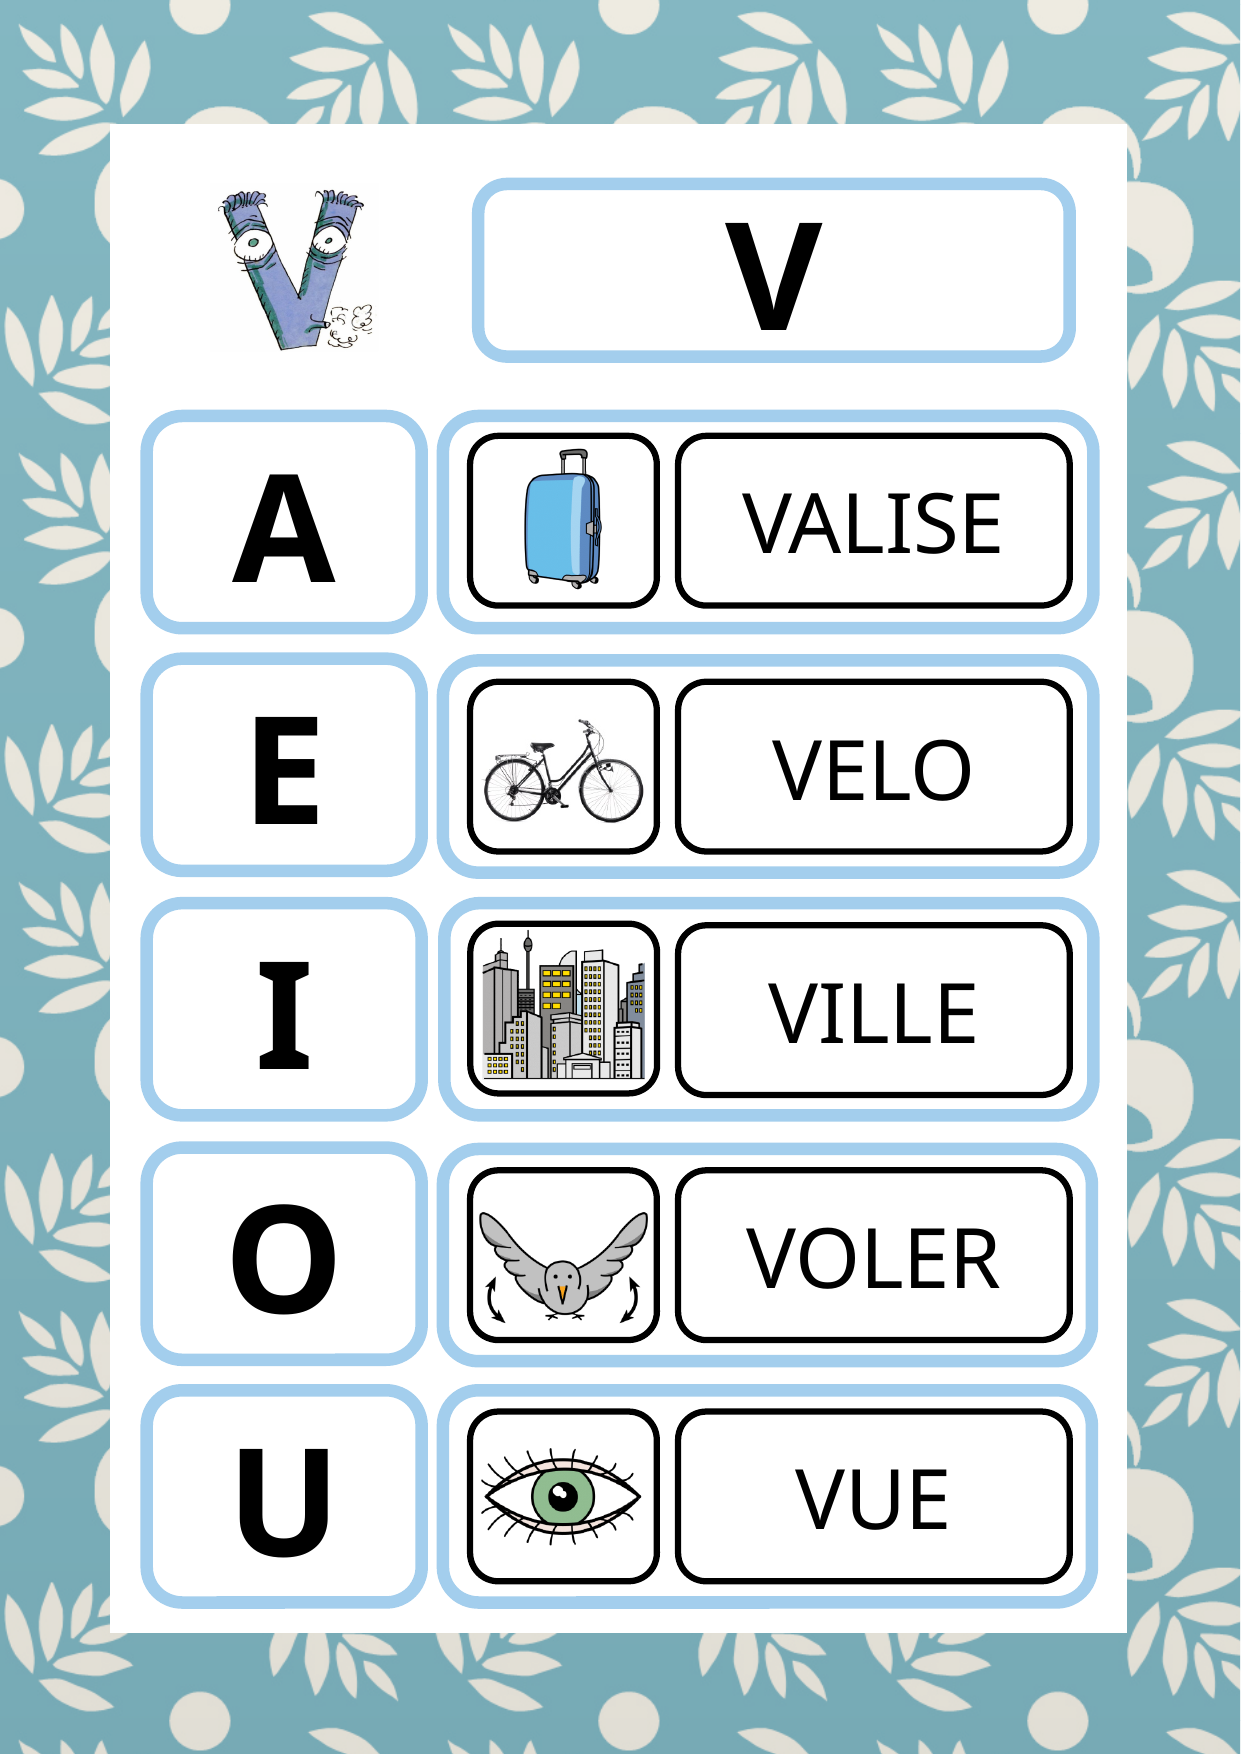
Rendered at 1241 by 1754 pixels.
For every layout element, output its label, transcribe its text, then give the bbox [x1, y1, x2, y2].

text_box [481, 1089, 646, 1095]
text_box A [145, 414, 423, 630]
text_box U [145, 1389, 423, 1604]
text_box VALISE [677, 434, 1071, 607]
text_box [469, 434, 658, 607]
picture [475, 709, 652, 824]
text_box [441, 659, 1095, 874]
picture [489, 445, 637, 593]
picture [210, 183, 379, 352]
text_box I [145, 902, 423, 1117]
text_box VOLER [677, 1169, 1071, 1342]
picture [478, 912, 649, 1083]
text_box [441, 1147, 1094, 1363]
text_box [651, 1421, 658, 1572]
text_box E [145, 657, 423, 872]
text_box [110, 124, 1127, 1633]
text_box VELO [677, 680, 1071, 853]
text_box [443, 902, 1095, 1117]
picture [475, 1411, 646, 1582]
text_box VILLE [677, 924, 1071, 1097]
text_box VUE [677, 1410, 1071, 1583]
text_box V [477, 182, 1071, 358]
text_box [653, 937, 659, 1082]
text_box [469, 680, 658, 715]
text_box [441, 414, 1095, 630]
text_box [441, 1389, 1094, 1604]
text_box O [145, 1146, 423, 1361]
picture [470, 1174, 657, 1362]
text_box [469, 821, 658, 853]
